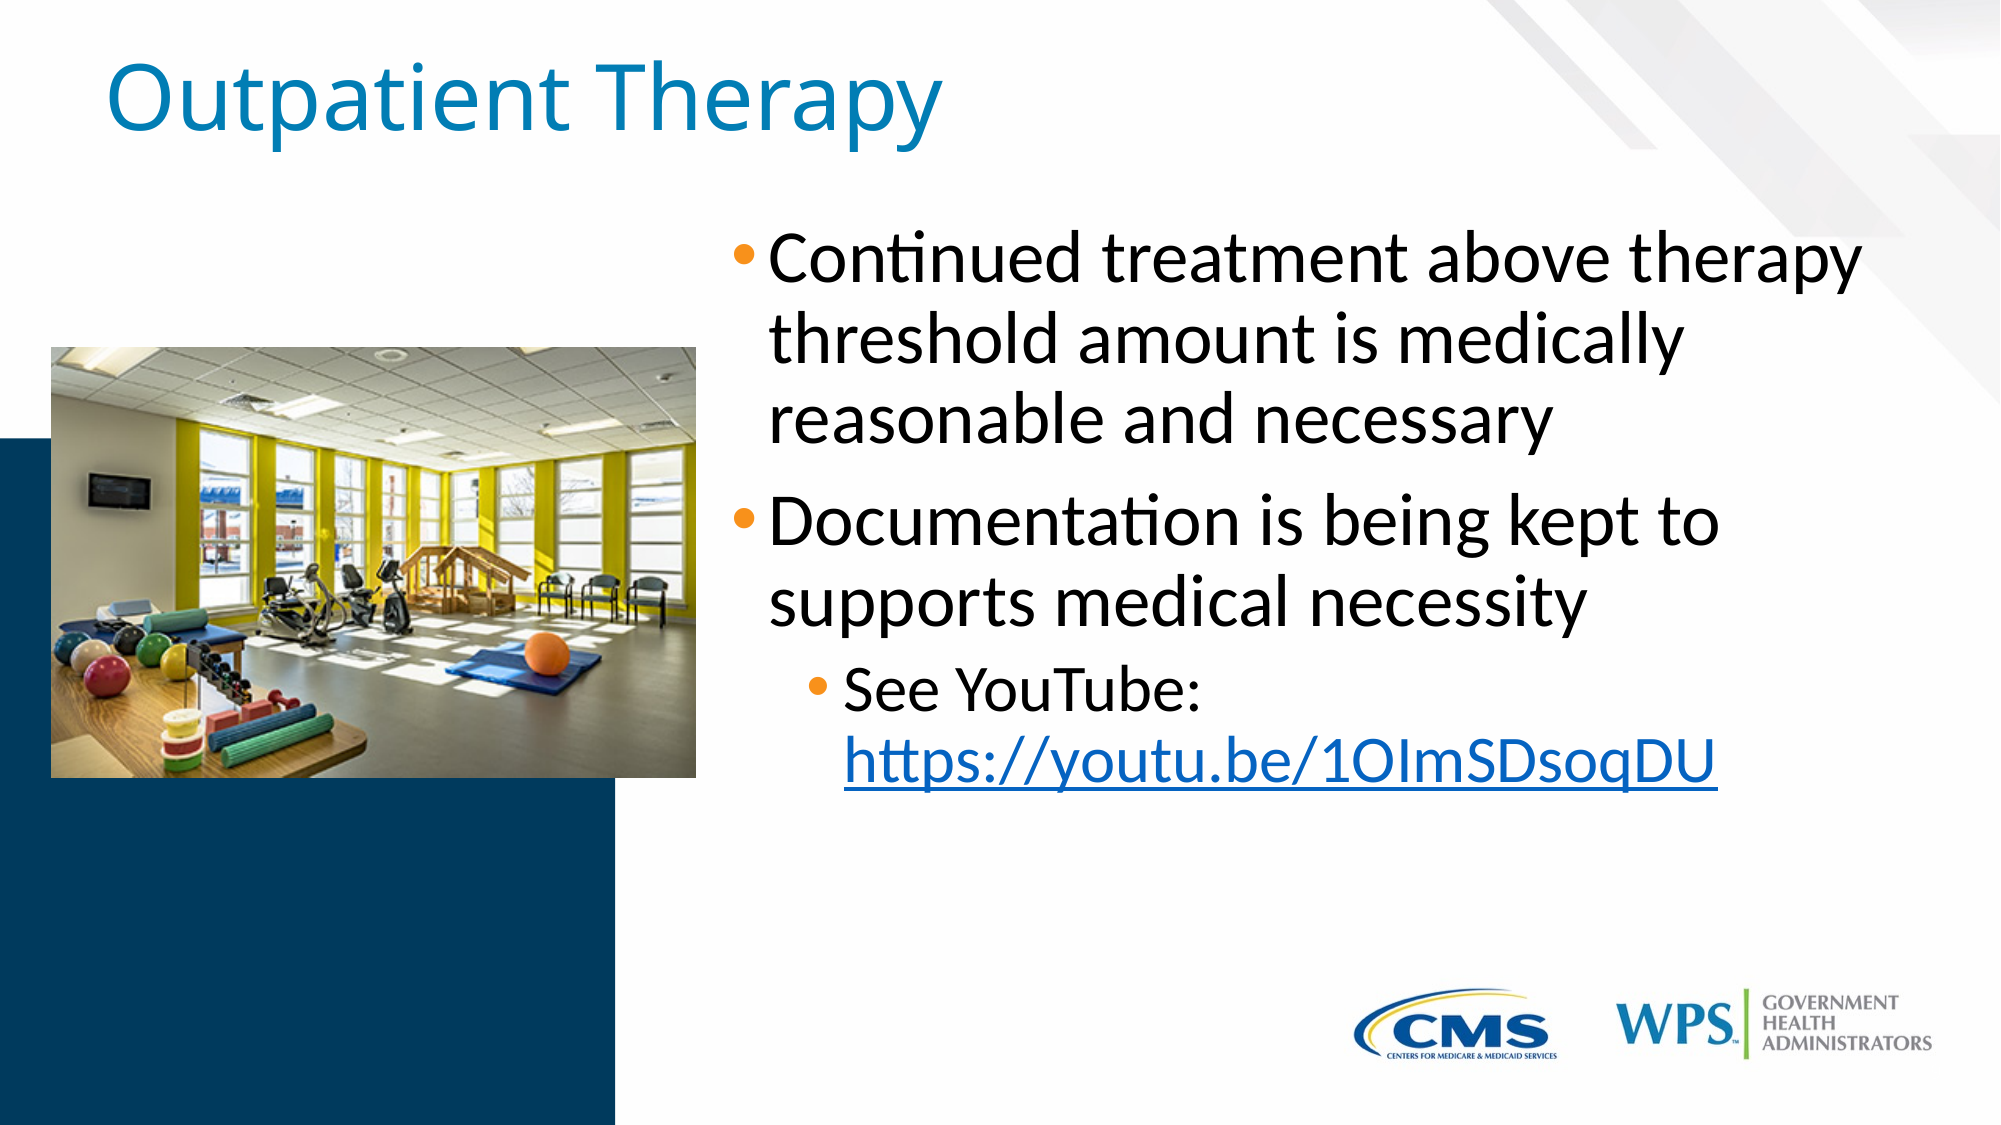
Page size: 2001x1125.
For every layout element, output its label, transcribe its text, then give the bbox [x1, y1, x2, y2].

picture [0, 0, 2000, 1125]
title Outpatient Therapy [89, 44, 1655, 163]
list Continued treatment above therapy threshold amount is medically reasonable and necessary Documentation is being kept to supports medical necessity See YouTube: https://youtu.be/1OImSDsoqDU [716, 210, 1933, 936]
